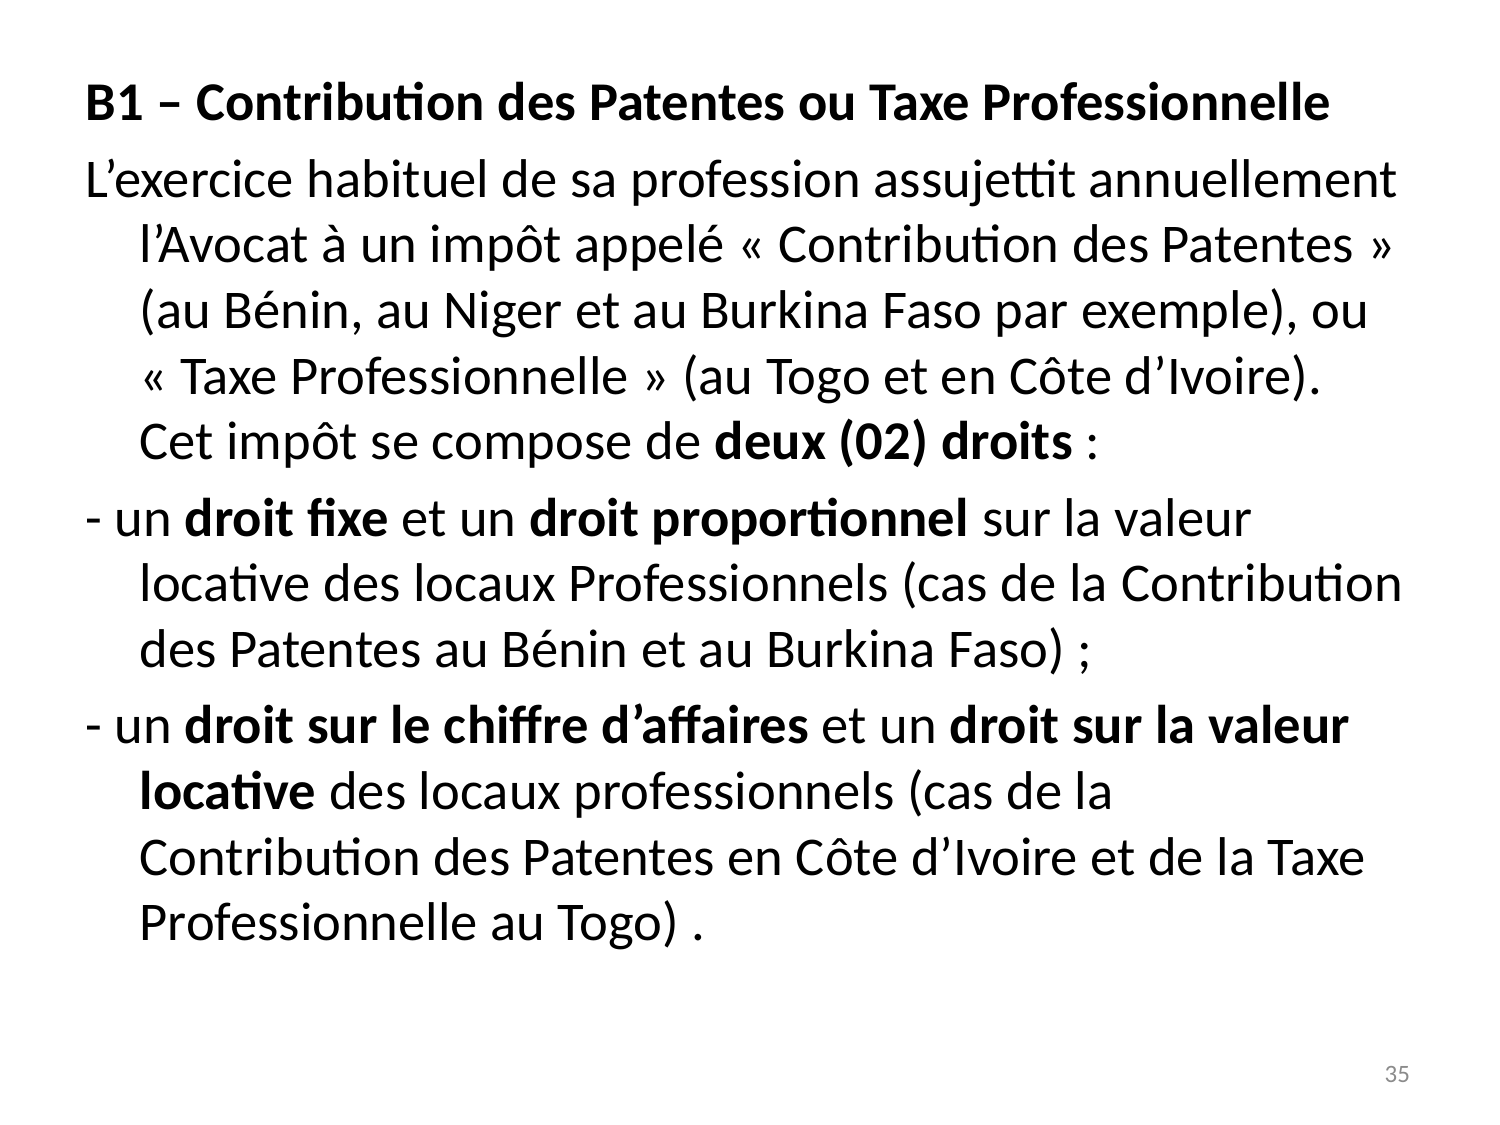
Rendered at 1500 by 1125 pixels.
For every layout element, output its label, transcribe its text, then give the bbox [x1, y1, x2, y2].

slide_number 35 [1074, 1042, 1425, 1103]
list B1 – Contribution des Patentes ou Taxe Professionnelle L’exercice habituel de sa profession assujettit annuellement l’Avocat à un impôt appelé « Contribution des Patentes » (au Bénin, au Niger et au Burkina Faso par exemple), ou « Taxe Professionnelle » (au Togo et en Côte d’Ivoire). Cet impôt se compose de deux (02) droits : - un droit fixe et un droit proportionnel sur la valeur locative des locaux Professionnels (cas de la Contribution des Patentes au Bénin et au Burkina Faso) ; - un droit sur le chiffre d’affaires et un droit sur la valeur locative des locaux professionnels (cas de la Contribution des Patentes en Côte d’Ivoire et de la Taxe Professionnelle au Togo) . [70, 58, 1421, 1079]
